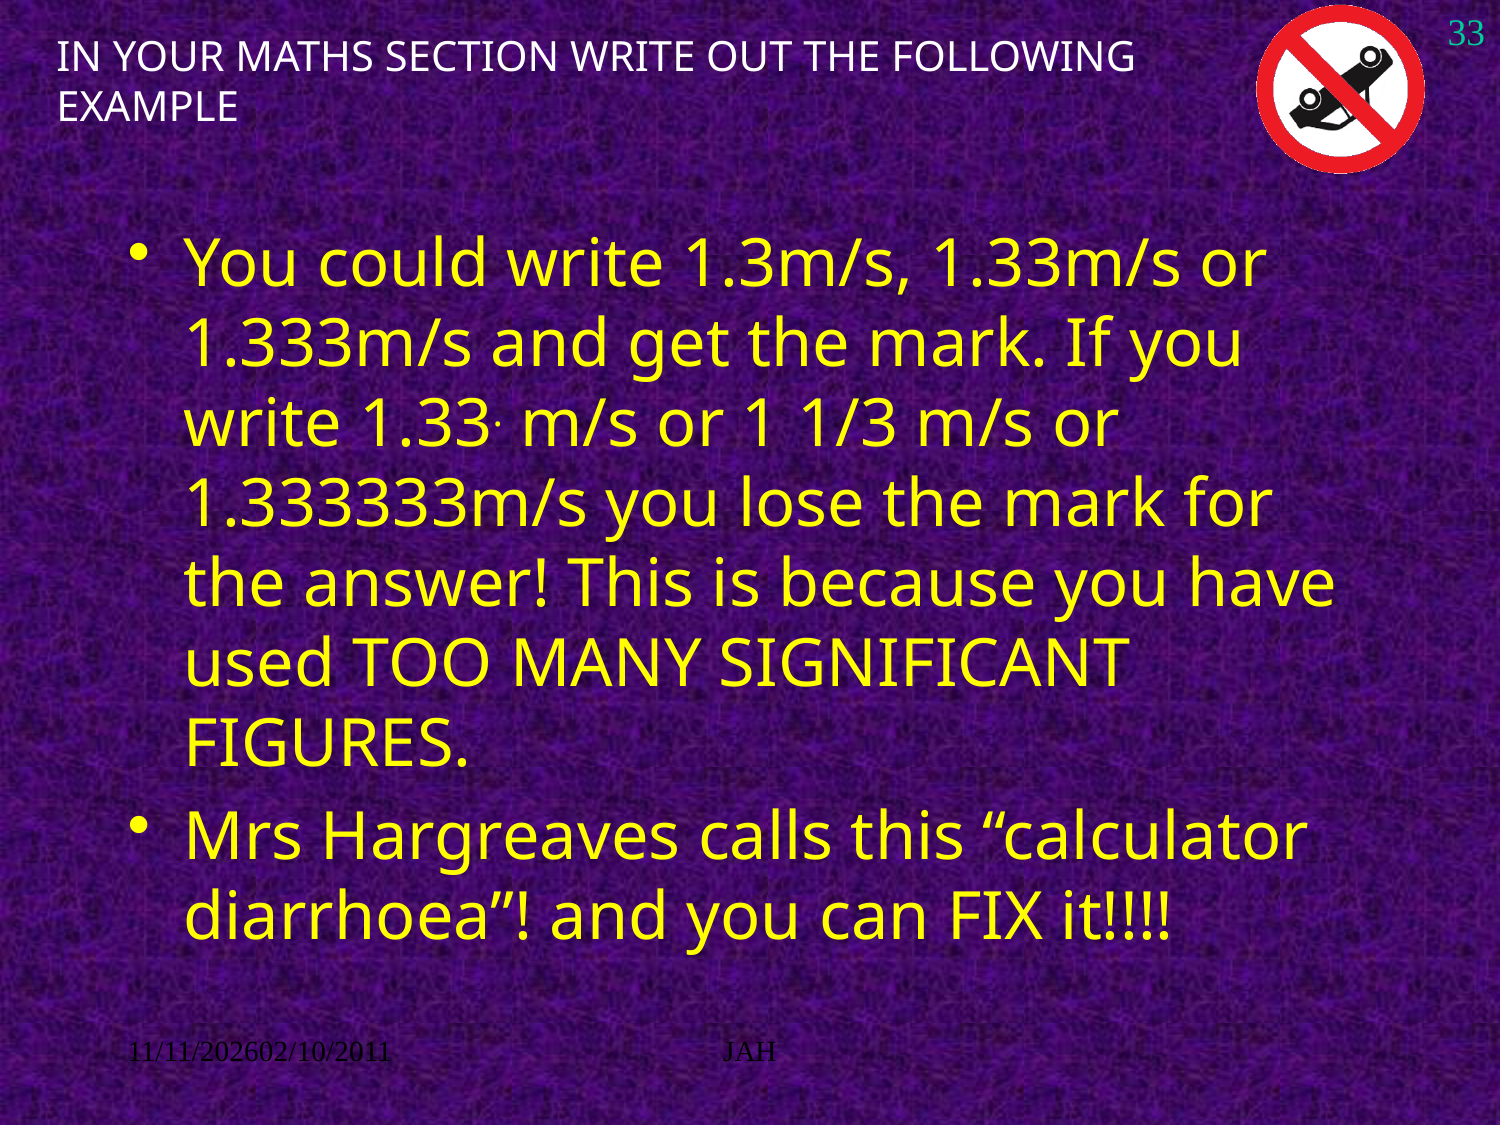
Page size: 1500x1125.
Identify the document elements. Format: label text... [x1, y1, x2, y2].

picture [0, 0, 1500, 1125]
list You could write 1.3m/s, 1.33m/s or 1.333m/s and get the mark. If you write 1.33. m/s or 1 1/3 m/s or 1.333333m/s you lose the mark for the answer! This is because you have used TOO MANY SIGNIFICANT FIGURES. Mrs Hargreaves calls this “calculator diarrhoea”! and you can FIX it!!!! [112, 212, 1388, 1000]
title IN YOUR MATHS SECTION WRITE OUT THE FOLLOWING EXAMPLE [41, 54, 1317, 155]
slide_number 33 [1187, 0, 1500, 75]
footer JAH [512, 1025, 988, 1100]
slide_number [112, 1025, 425, 1100]
